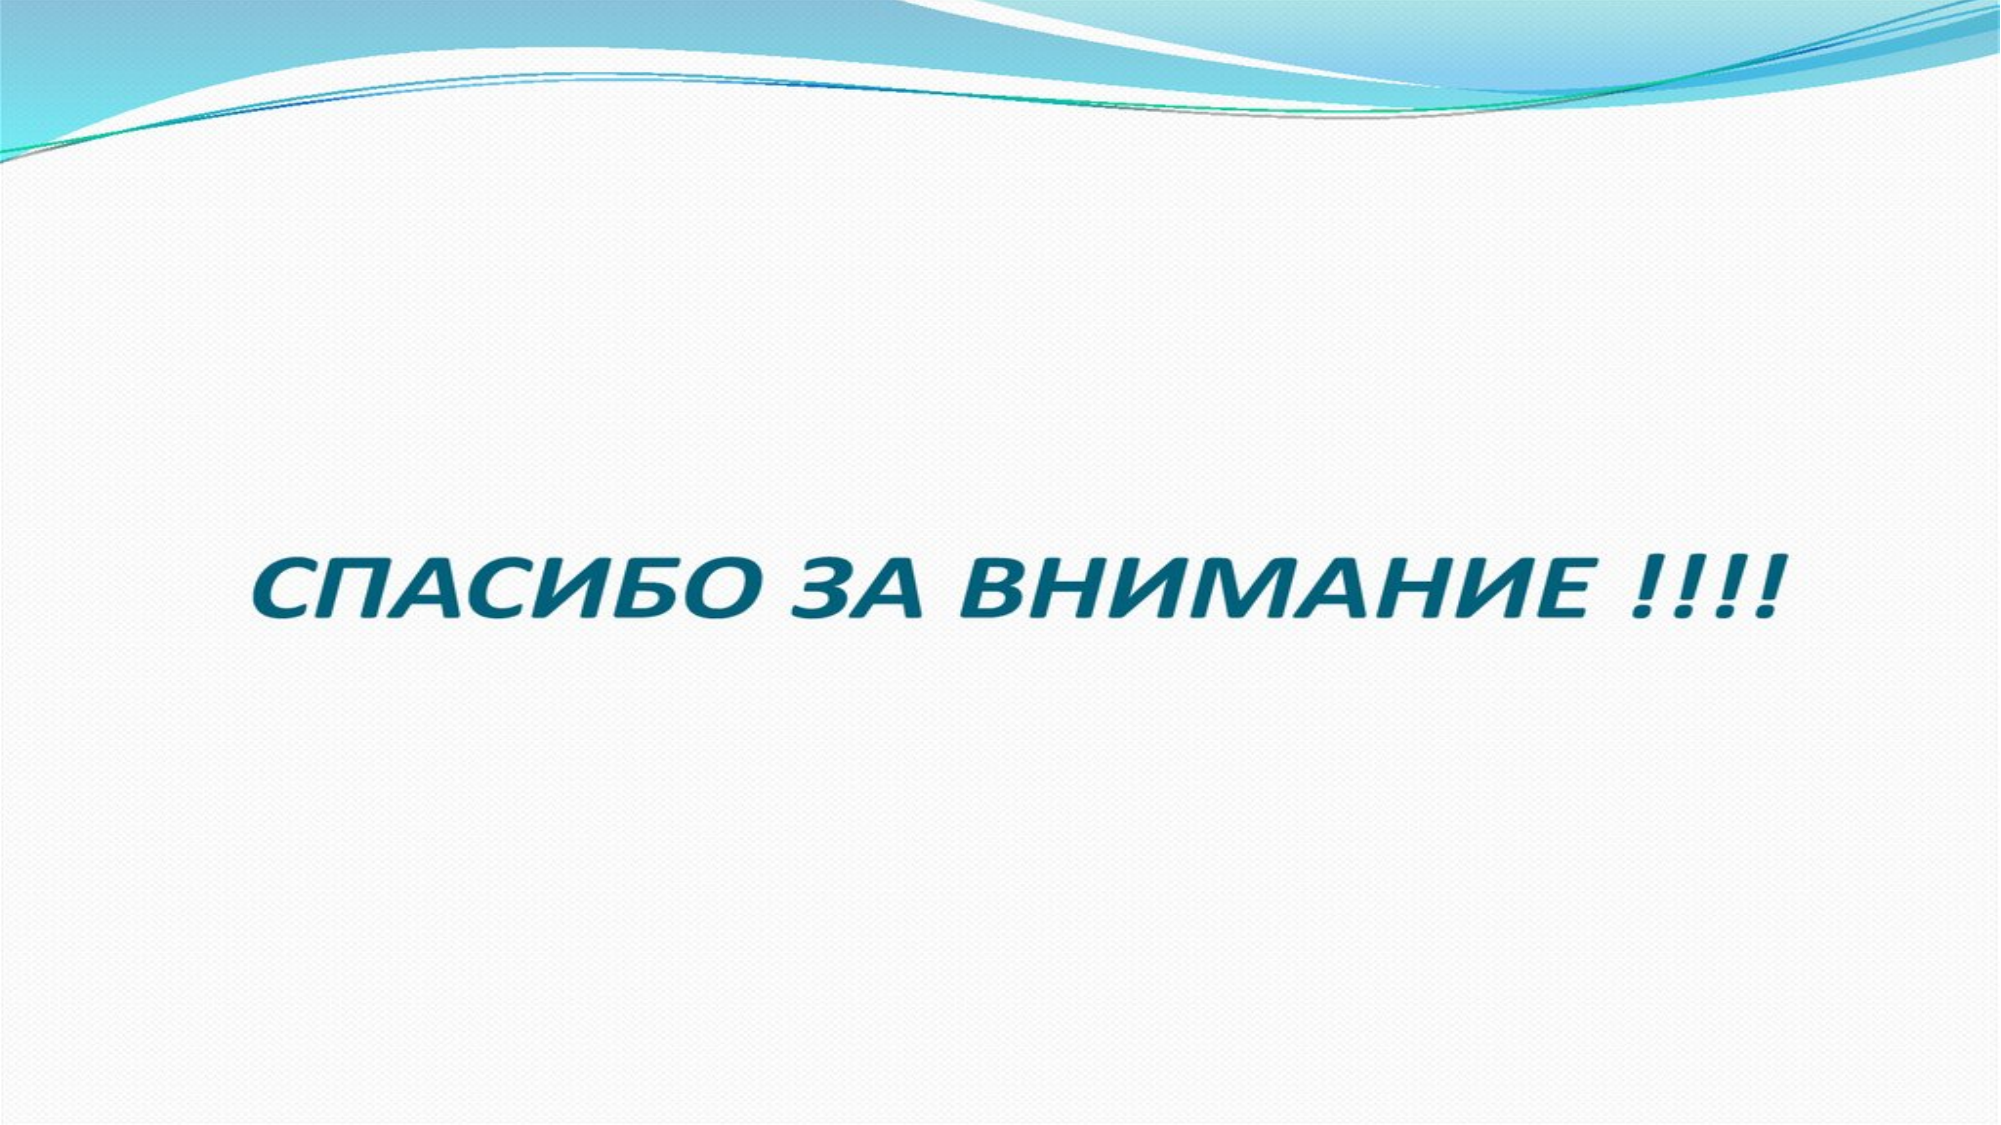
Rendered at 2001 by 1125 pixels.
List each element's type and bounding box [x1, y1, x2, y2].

list [0, 0, 2000, 1125]
